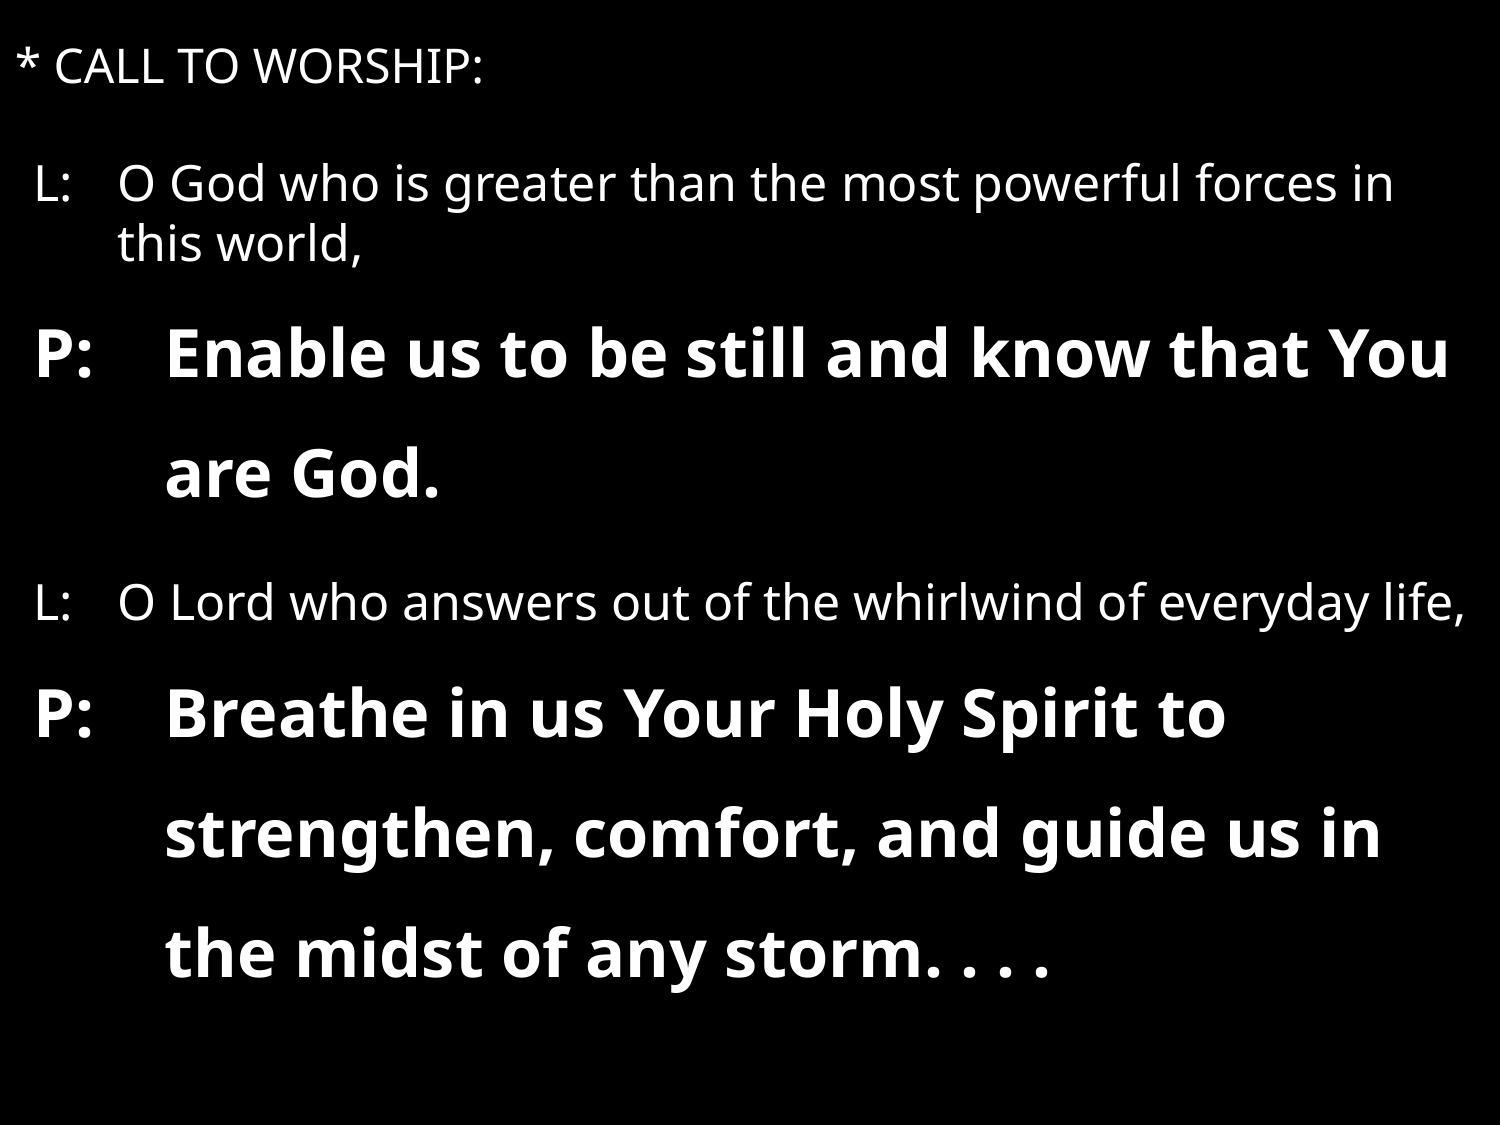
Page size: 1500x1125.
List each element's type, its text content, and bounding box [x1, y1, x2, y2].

text_box * CALL TO WORSHIP: L: O God who is greater than the most powerful forces in this world, P: Enable us to be still and know that You are God. L: O Lord who answers out of the whirlwind of everyday life, P: Breathe in us Your Holy Spirit to strengthen, comfort, and guide us in the midst of any storm. . . . [0, 0, 1500, 999]
